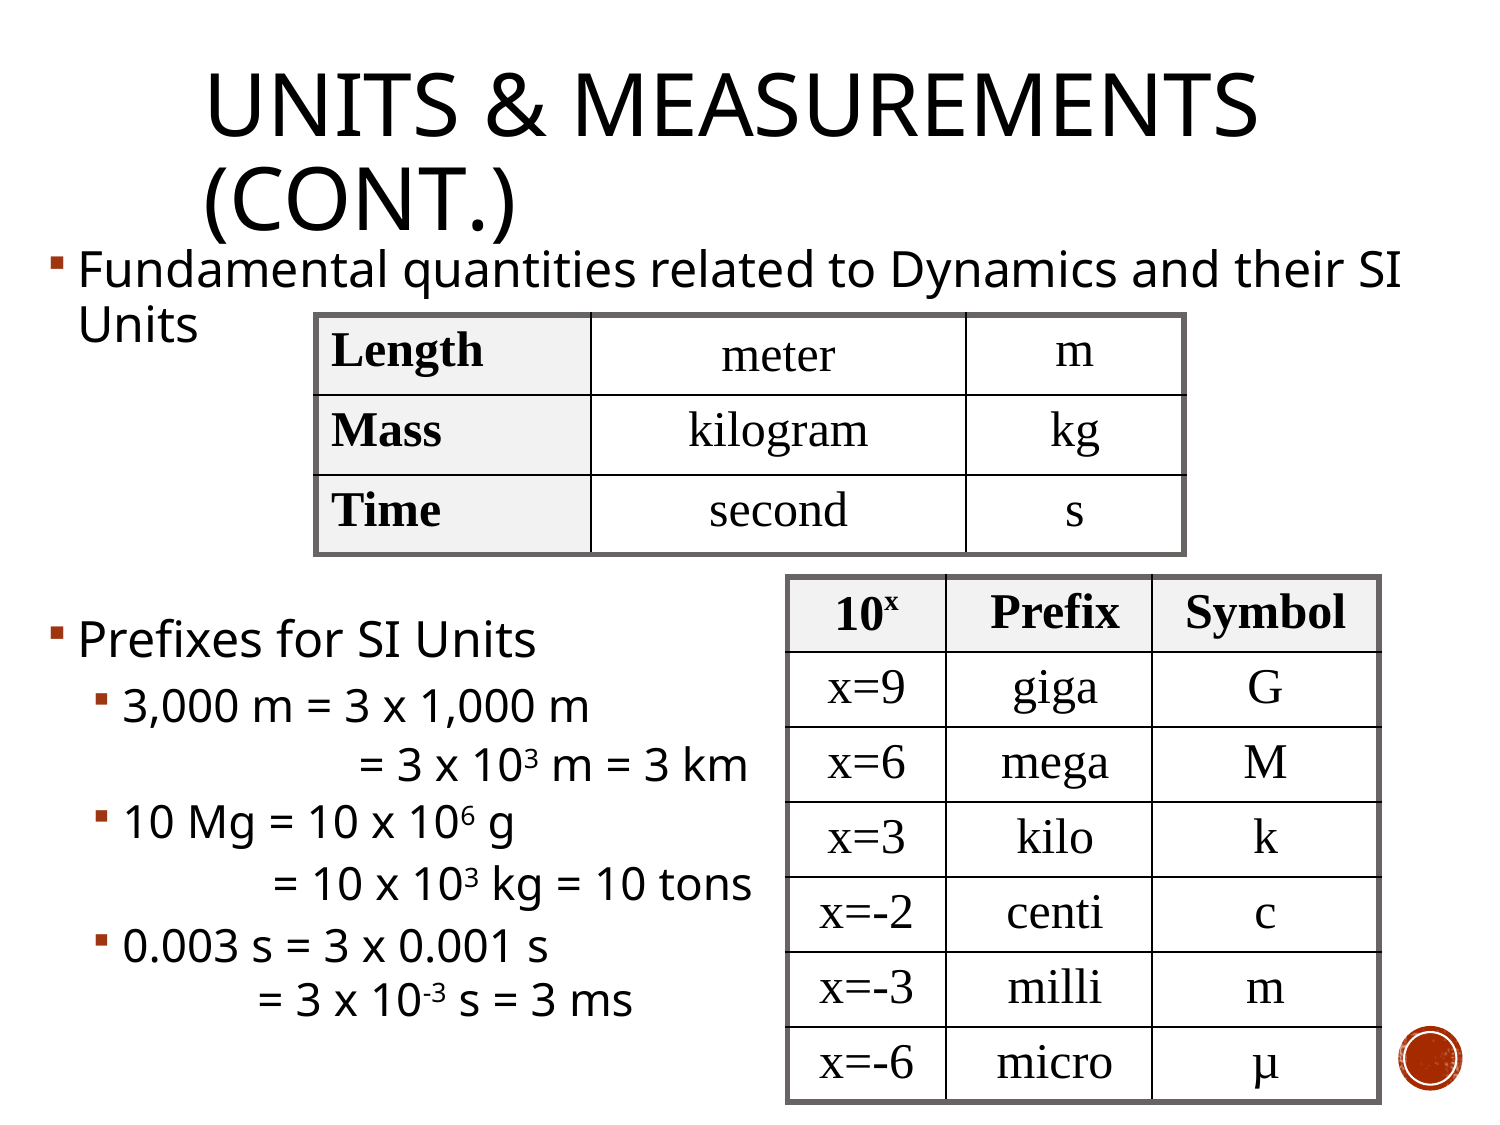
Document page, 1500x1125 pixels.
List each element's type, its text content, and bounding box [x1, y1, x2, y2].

table_header m [967, 318, 1181, 394]
table_cell milli [947, 953, 1151, 1026]
table_cell m [1153, 953, 1376, 1026]
table_cell kilogram [592, 396, 965, 474]
table_cell x=-6 [790, 1028, 945, 1099]
table_cell x=6 [790, 728, 945, 801]
table_cell µ [1153, 1028, 1376, 1099]
table_cell kg [967, 396, 1181, 474]
table_cell x=9 [790, 653, 945, 726]
table_cell G [1153, 653, 1376, 726]
table_header Prefix [947, 580, 1151, 651]
table_cell second [592, 476, 965, 552]
table_cell centi [947, 878, 1151, 951]
table_cell k [1153, 803, 1376, 876]
table_cell M [1153, 728, 1376, 801]
table_header 10x [790, 580, 945, 651]
table_header Length [319, 318, 590, 394]
table_cell Time [319, 476, 590, 552]
table_cell x=-2 [790, 878, 945, 951]
table_cell mega [947, 728, 1151, 801]
table_cell x=3 [790, 803, 945, 876]
text_box Fundamental quantities related to Dynamics and their SI Units Prefixes for SI Units 3,000 m = 3 x 1,000 m = 3 x 103 m = 3 km 10 Mg = 10 x 106 g = 10 x 103 kg = 10 tons 0.003 s = 3 x 0.001 s = 3 x 10-3 s = 3 ms [32, 237, 1488, 1102]
table_cell x=-3 [790, 953, 945, 1026]
table_cell Mass [319, 396, 590, 474]
title Units & Measurements (Cont.) [188, 35, 1468, 237]
table_cell micro [947, 1028, 1151, 1099]
table_cell c [1153, 878, 1376, 951]
table_header Symbol [1153, 580, 1376, 651]
table_header meter [592, 318, 965, 394]
table_cell kilo [947, 803, 1151, 876]
table_cell giga [947, 653, 1151, 726]
table_cell s [967, 476, 1181, 552]
